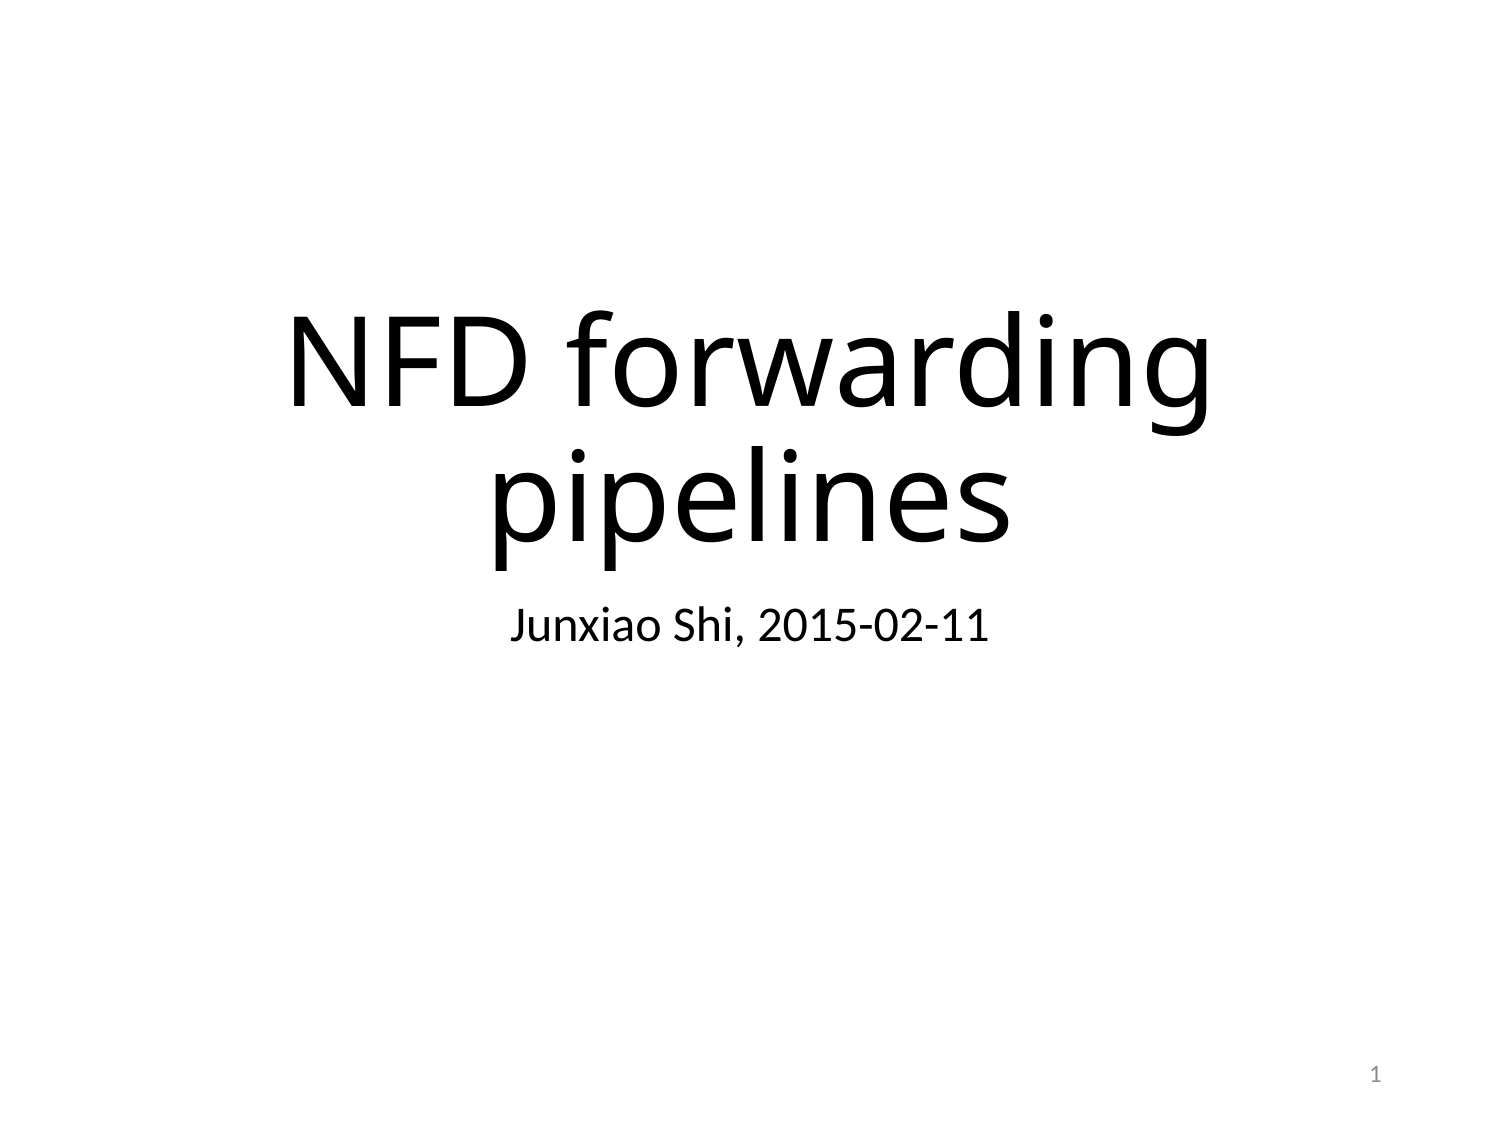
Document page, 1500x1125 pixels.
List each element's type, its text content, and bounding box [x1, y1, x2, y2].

slide_number 1 [1059, 1042, 1397, 1103]
subtitle Junxiao Shi, 2015-02-11 [187, 590, 1313, 863]
title NFD forwarding pipelines [112, 184, 1388, 576]
